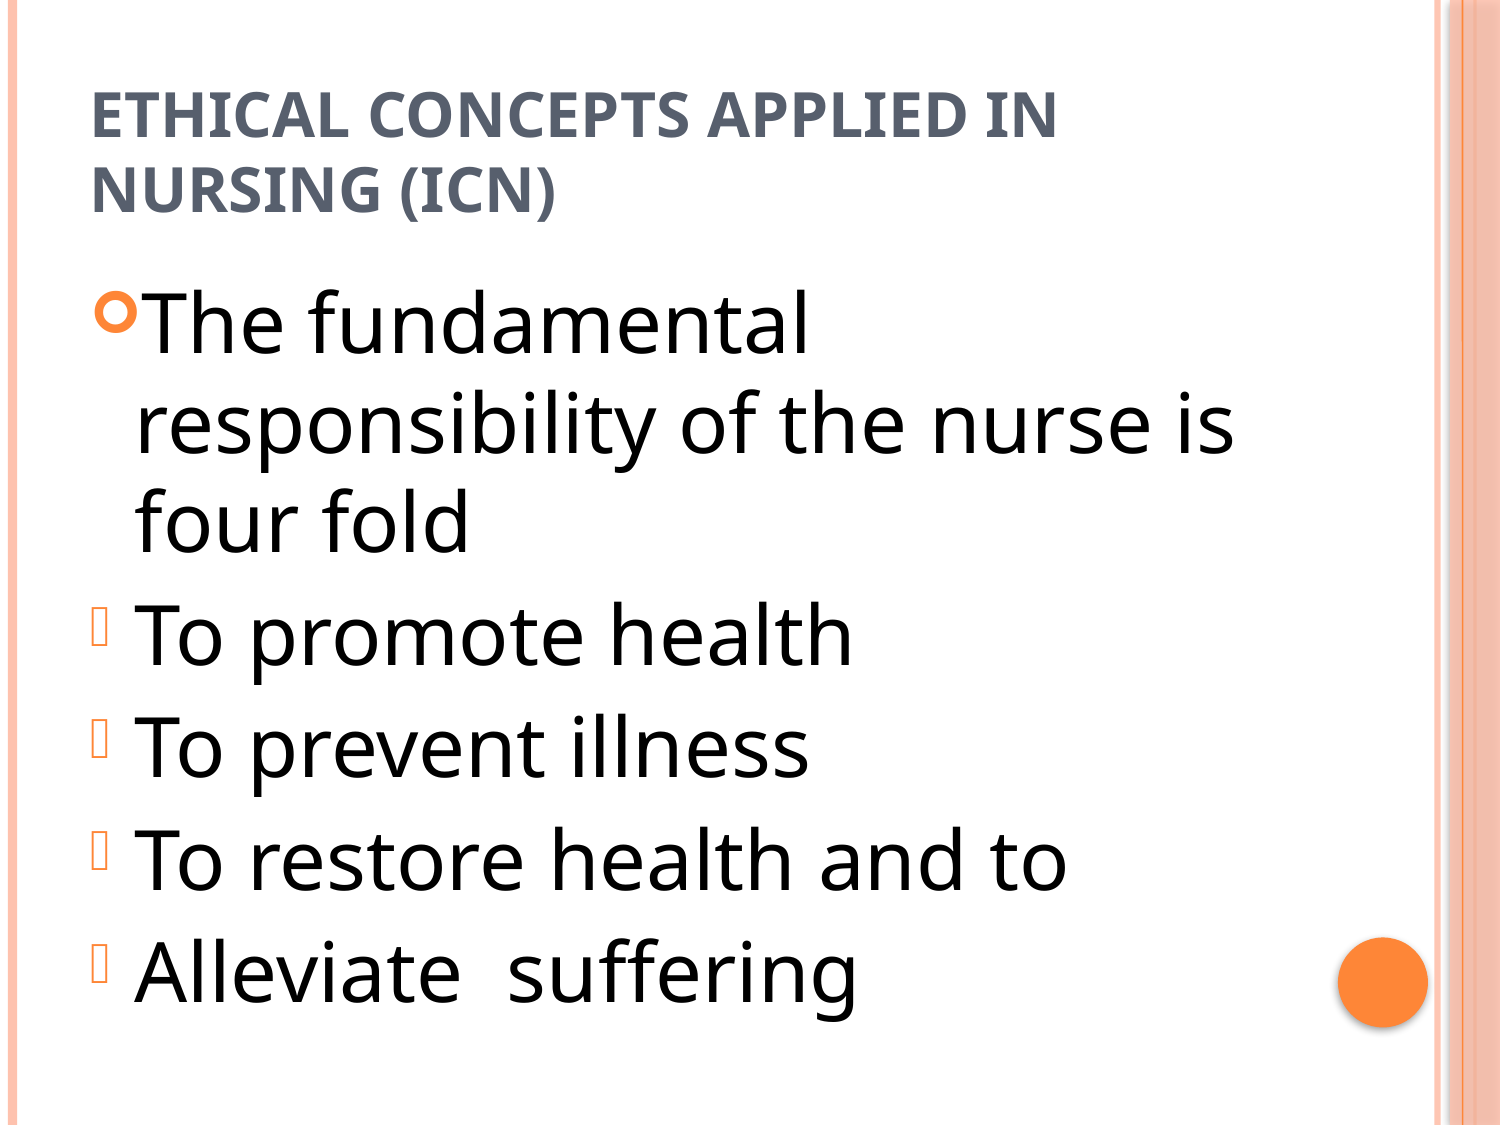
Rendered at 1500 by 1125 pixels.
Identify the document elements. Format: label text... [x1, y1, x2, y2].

list The fundamental responsibility of the nurse is four fold To promote health To prevent illness To restore health and to Alleviate suffering [75, 262, 1300, 1062]
title Ethical concepts applied in nursing (ICN) [75, 45, 1300, 233]
